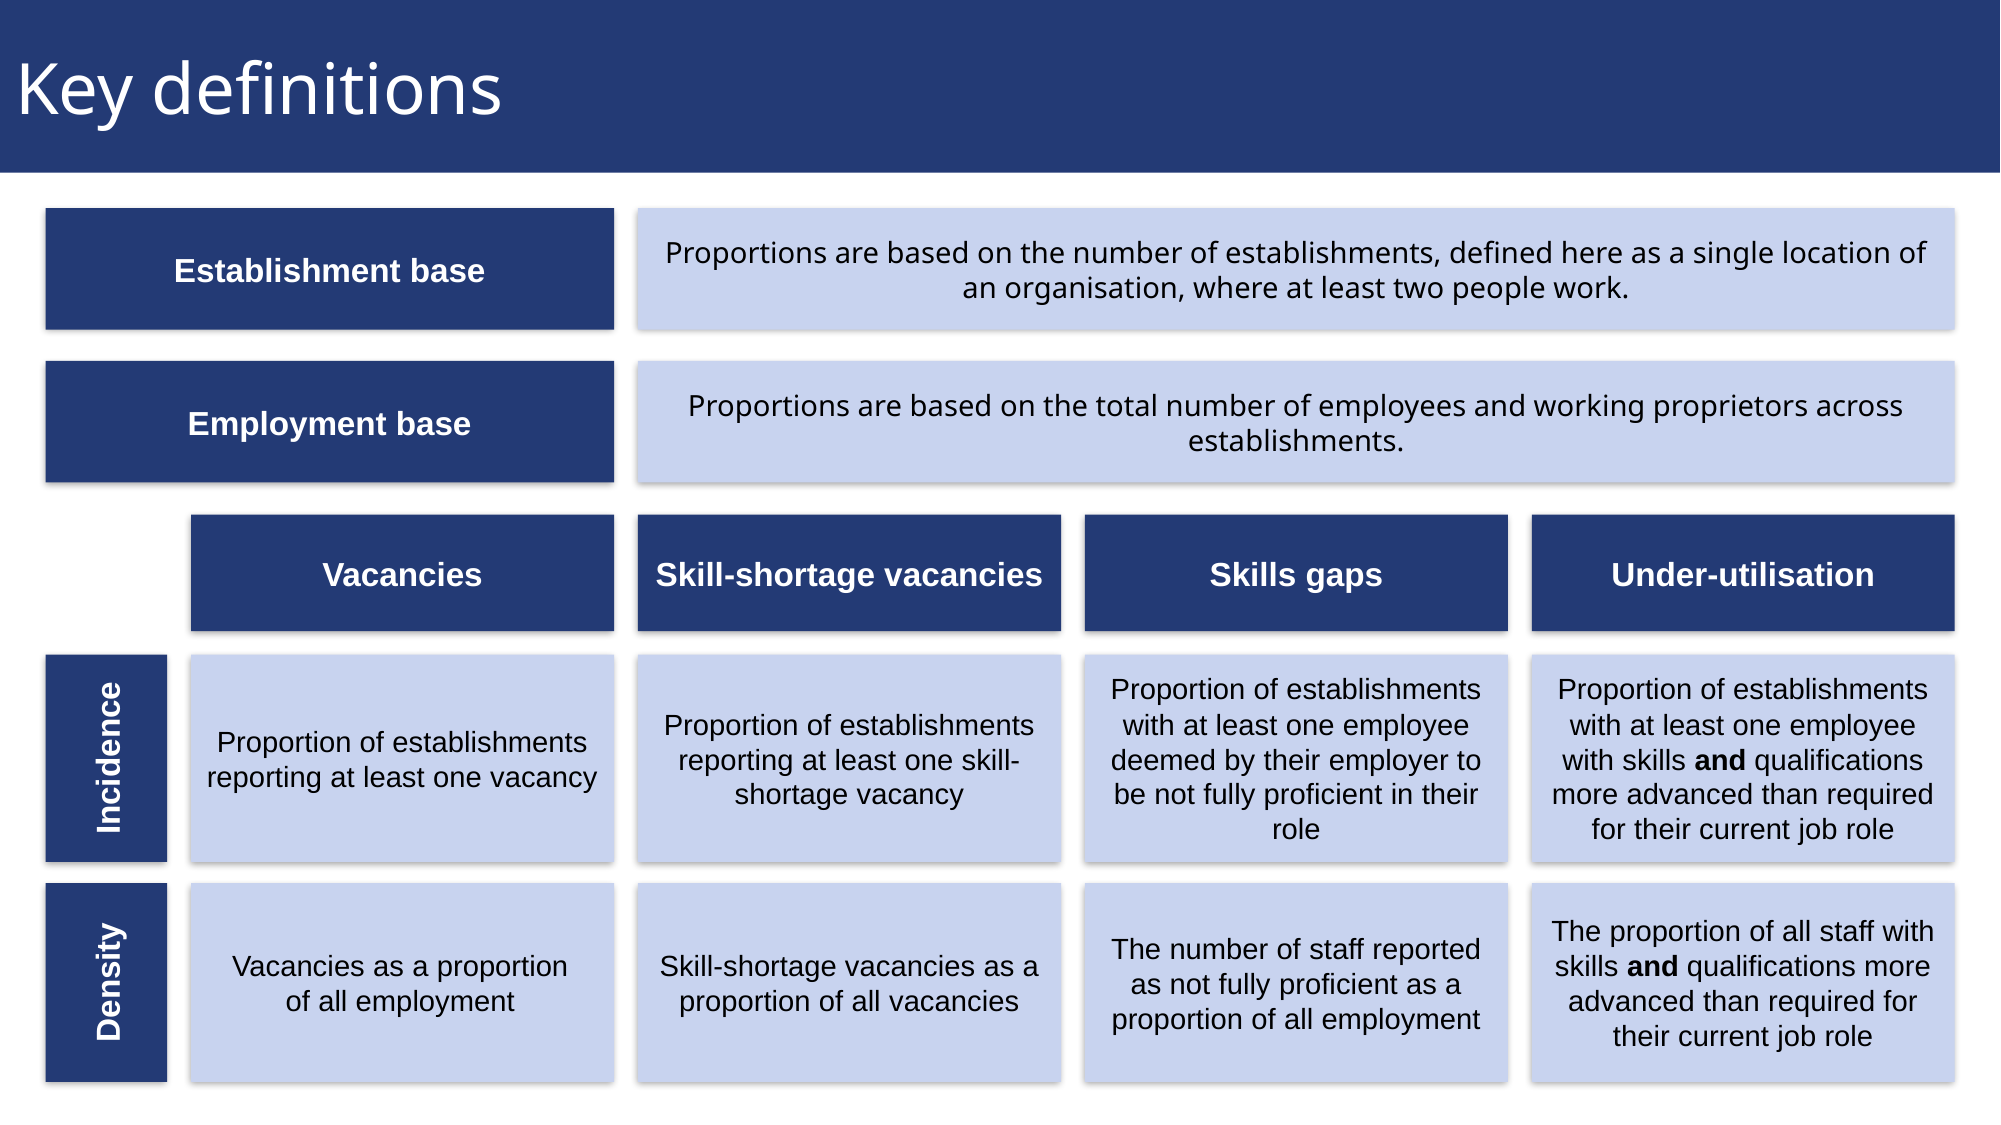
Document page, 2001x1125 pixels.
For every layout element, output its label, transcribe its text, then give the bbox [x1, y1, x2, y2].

text_box Skill-shortage vacancies as a proportion of all vacancies [637, 882, 1062, 1083]
text_box Skill-shortage vacancies [637, 514, 1062, 632]
text_box Establishment base [45, 207, 615, 330]
title Key definitions [0, 0, 2000, 173]
text_box Vacancies [190, 514, 615, 632]
text_box Proportion of establishments with at least one employee with skills and qualifications more advanced than required for their current job role [1531, 654, 1955, 863]
text_box The number of staff reported as not fully proficient as a proportion of all employment [1084, 882, 1509, 1083]
text_box Proportion of establishments with at least one employee deemed by their employer to be not fully proficient in their role [1084, 654, 1509, 863]
text_box Proportion of establishments reporting at least one skill-shortage vacancy [637, 654, 1062, 863]
text_box Employment base [45, 360, 615, 483]
text_box Proportions are based on the number of establishments, defined here as a single location of an organisation, where at least two people work. [637, 207, 1955, 330]
text_box Incidence [45, 654, 168, 863]
text_box Density [45, 882, 168, 1083]
text_box The proportion of all staff with skills and qualifications more advanced than required for their current job role [1531, 882, 1955, 1083]
text_box Proportions are based on the total number of employees and working proprietors across establishments. [637, 360, 1955, 483]
text_box Proportion of establishments reporting at least one vacancy [190, 654, 615, 863]
text_box Vacancies as a proportion of all employment [190, 882, 615, 1083]
text_box Under-utilisation [1531, 514, 1955, 632]
text_box Skills gaps [1084, 514, 1509, 632]
